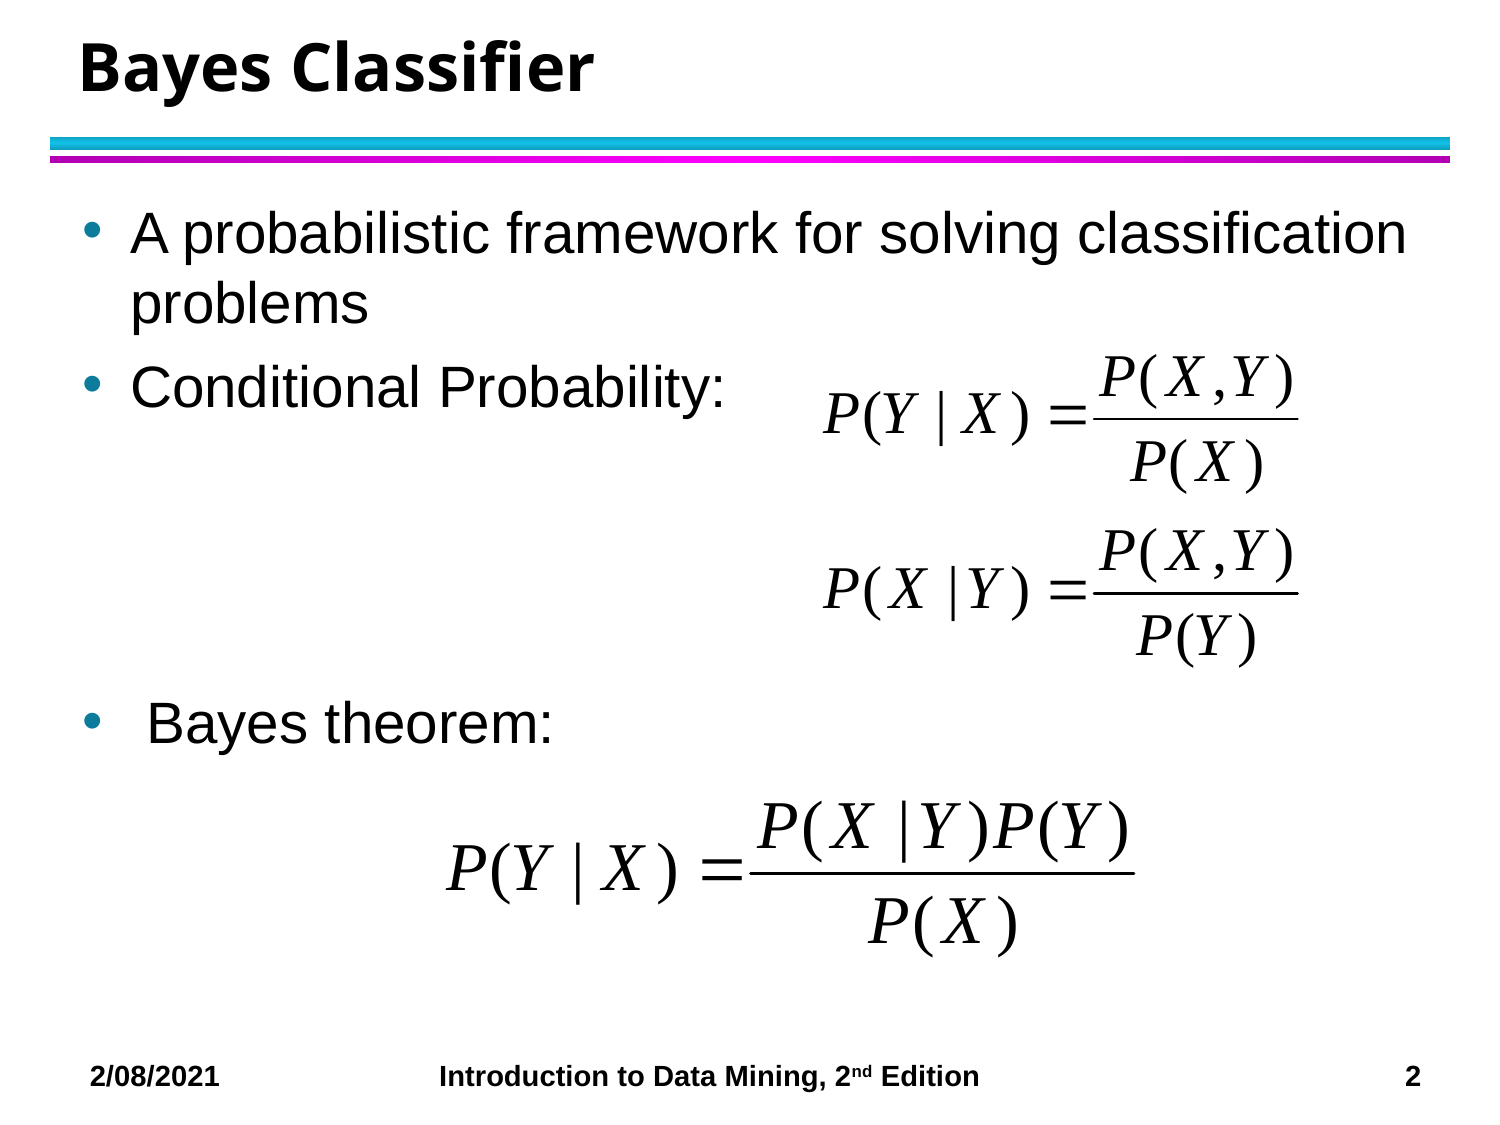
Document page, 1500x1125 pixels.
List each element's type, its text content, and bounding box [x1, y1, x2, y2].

list A probabilistic framework for solving classification problems Conditional Probability: Bayes theorem: [67, 187, 1432, 1038]
title Bayes Classifier [62, 24, 1421, 113]
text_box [812, 337, 1313, 682]
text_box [433, 782, 1151, 971]
